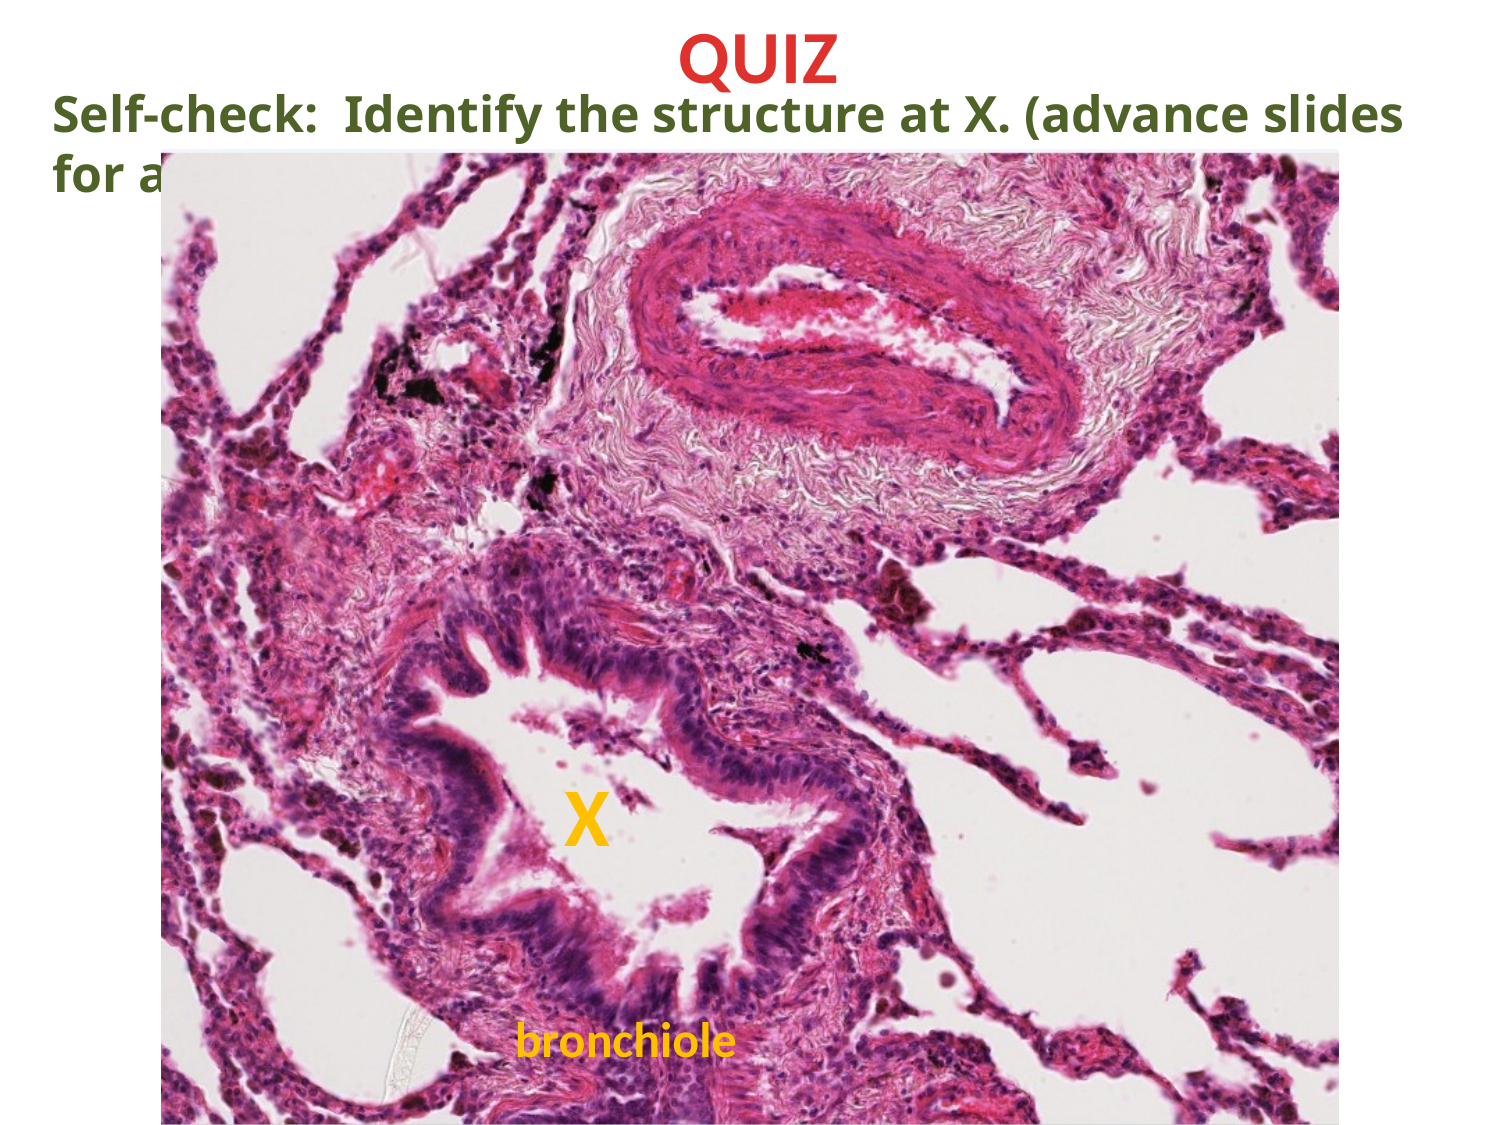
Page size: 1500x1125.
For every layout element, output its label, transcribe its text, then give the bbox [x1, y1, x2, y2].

text_box Self-check: Identify the structure at X. (advance slides for answers) [37, 106, 1463, 210]
picture [161, 148, 1339, 1125]
text_box QUIZ [30, 0, 1487, 106]
